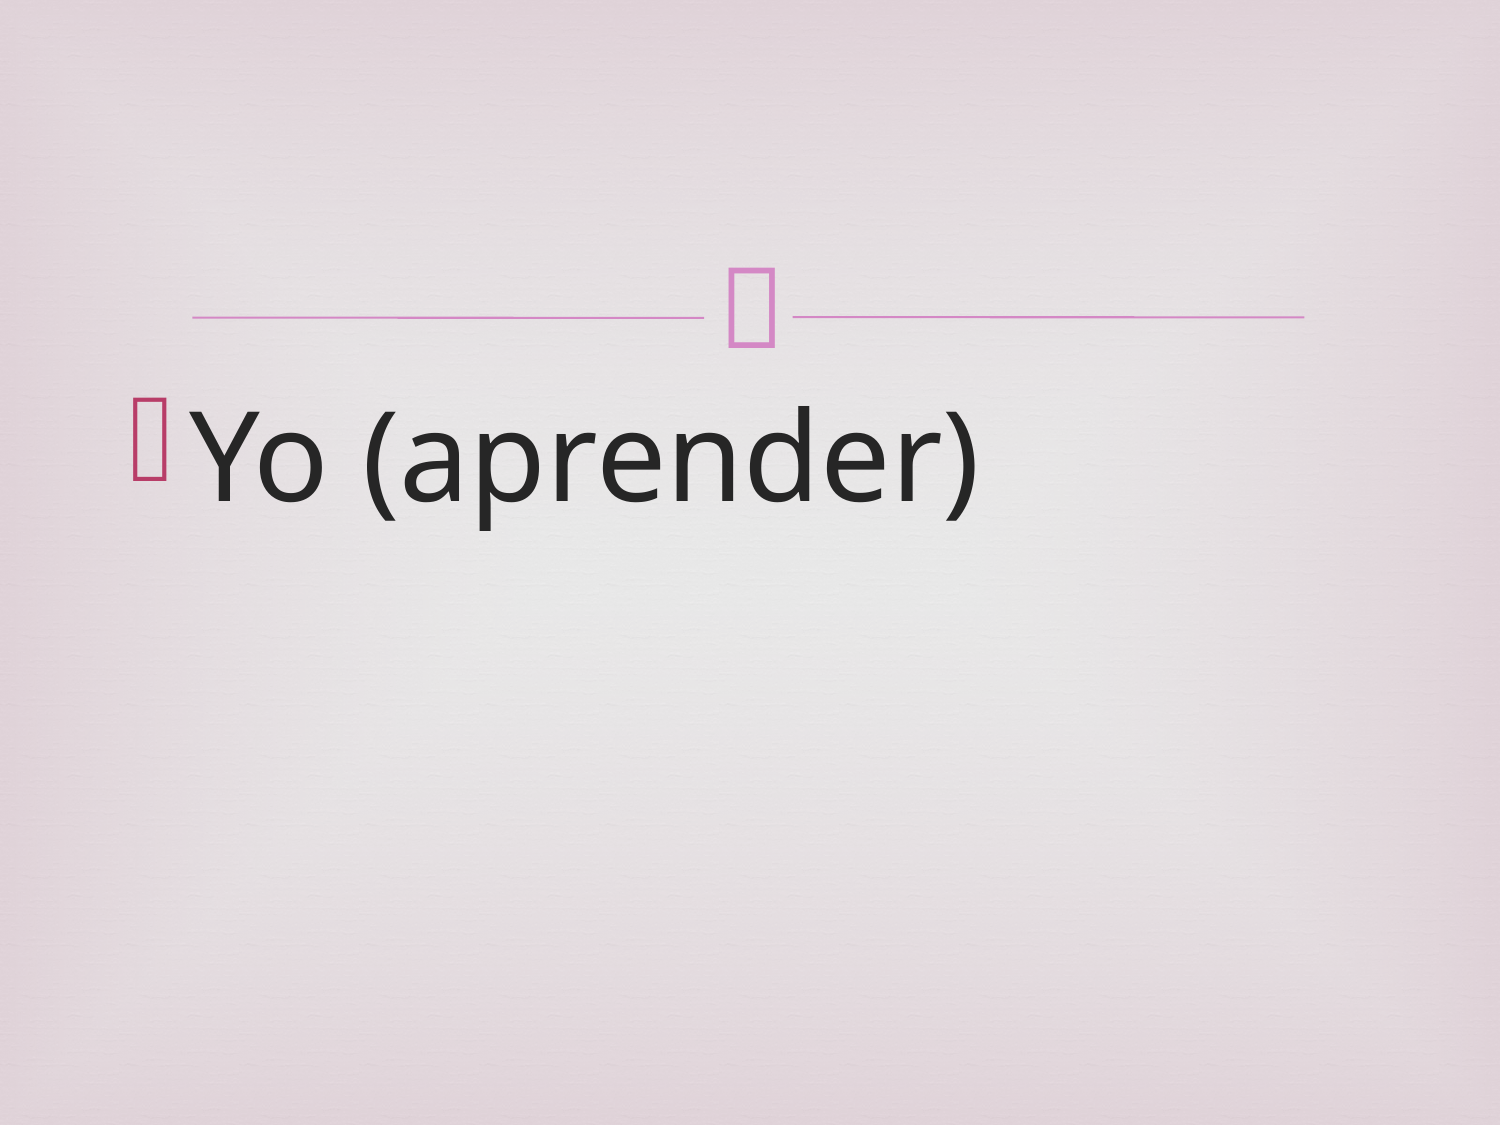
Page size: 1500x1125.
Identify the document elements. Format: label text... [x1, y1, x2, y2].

list Yo (aprender) [114, 368, 1386, 1005]
